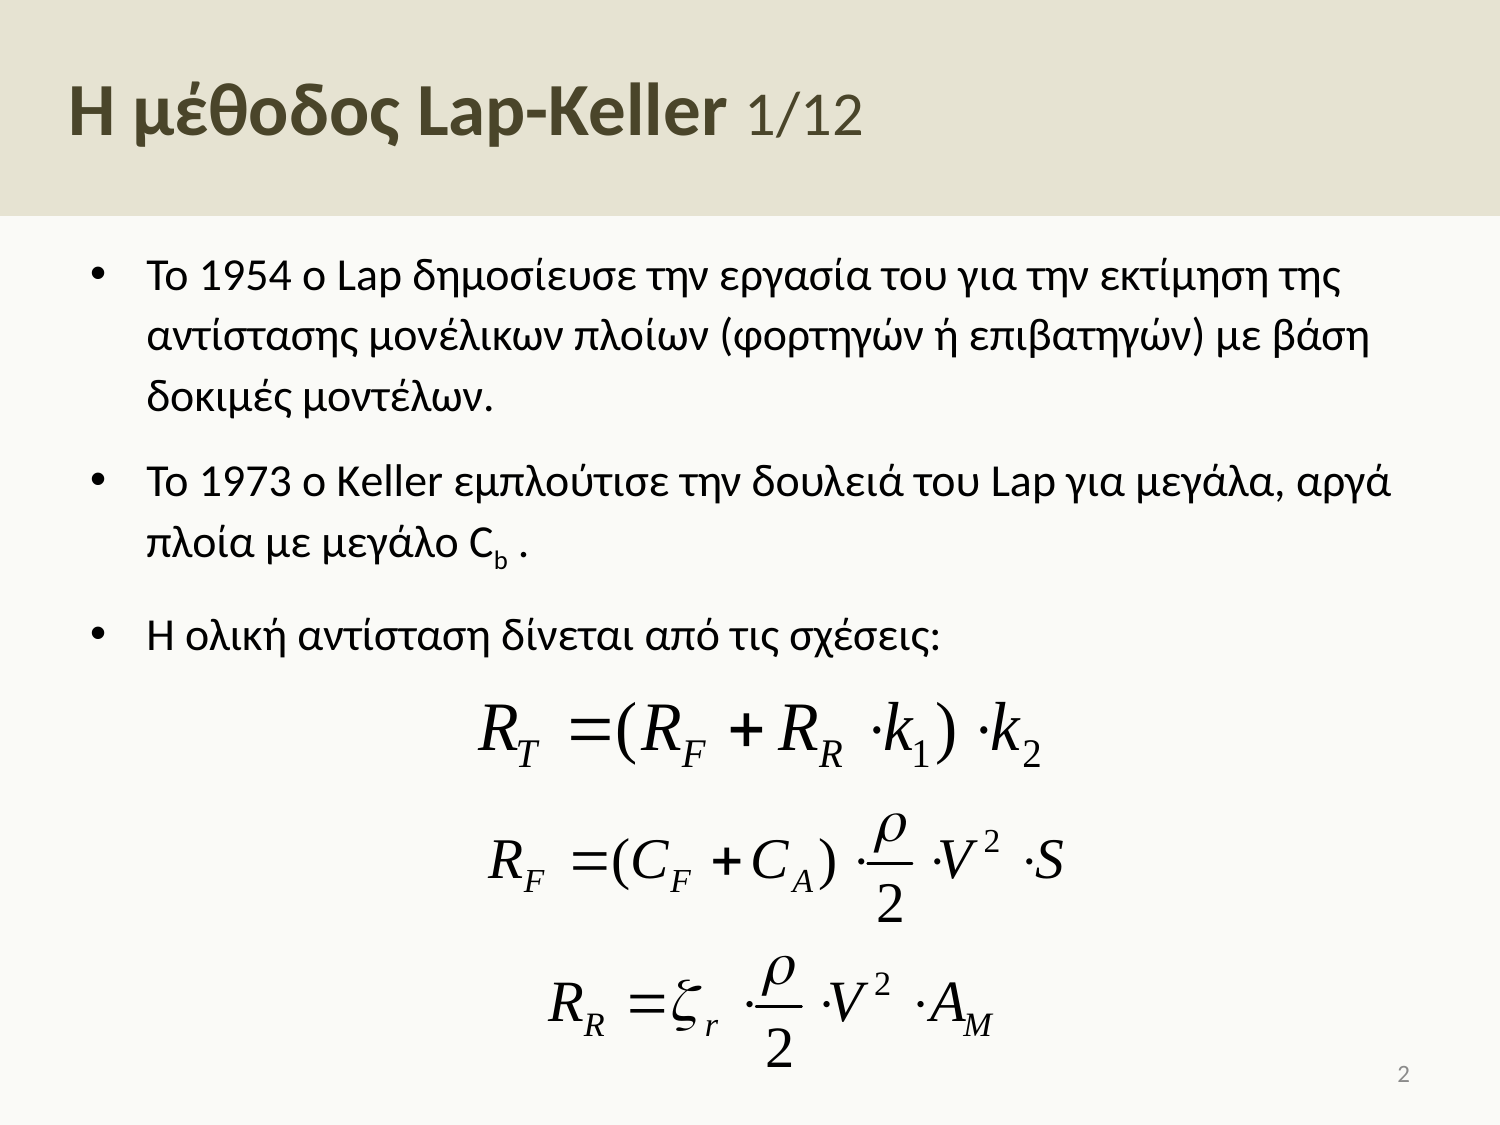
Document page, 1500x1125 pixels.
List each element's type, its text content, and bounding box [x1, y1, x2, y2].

slide_number 1 [1074, 1042, 1425, 1103]
list To 1954 ο Lap δημοσίευσε την εργασία του για την εκτίμηση της αντίστασης μονέλικων πλοίων (φορτηγών ή επιβατηγών) με βάση δοκιμές μοντέλων. Το 1973 ο Κeller εμπλούτισε την δουλειά του Lap για μεγάλα, αργά πλοία με μεγάλο Cb . H ολική αντίσταση δίνεται από τις σχέσεις: [75, 231, 1425, 1098]
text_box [478, 786, 1078, 936]
title Η μέθοδος Lap-Keller 1/12 [53, 14, 1425, 197]
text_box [537, 928, 1006, 1081]
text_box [466, 680, 1055, 780]
